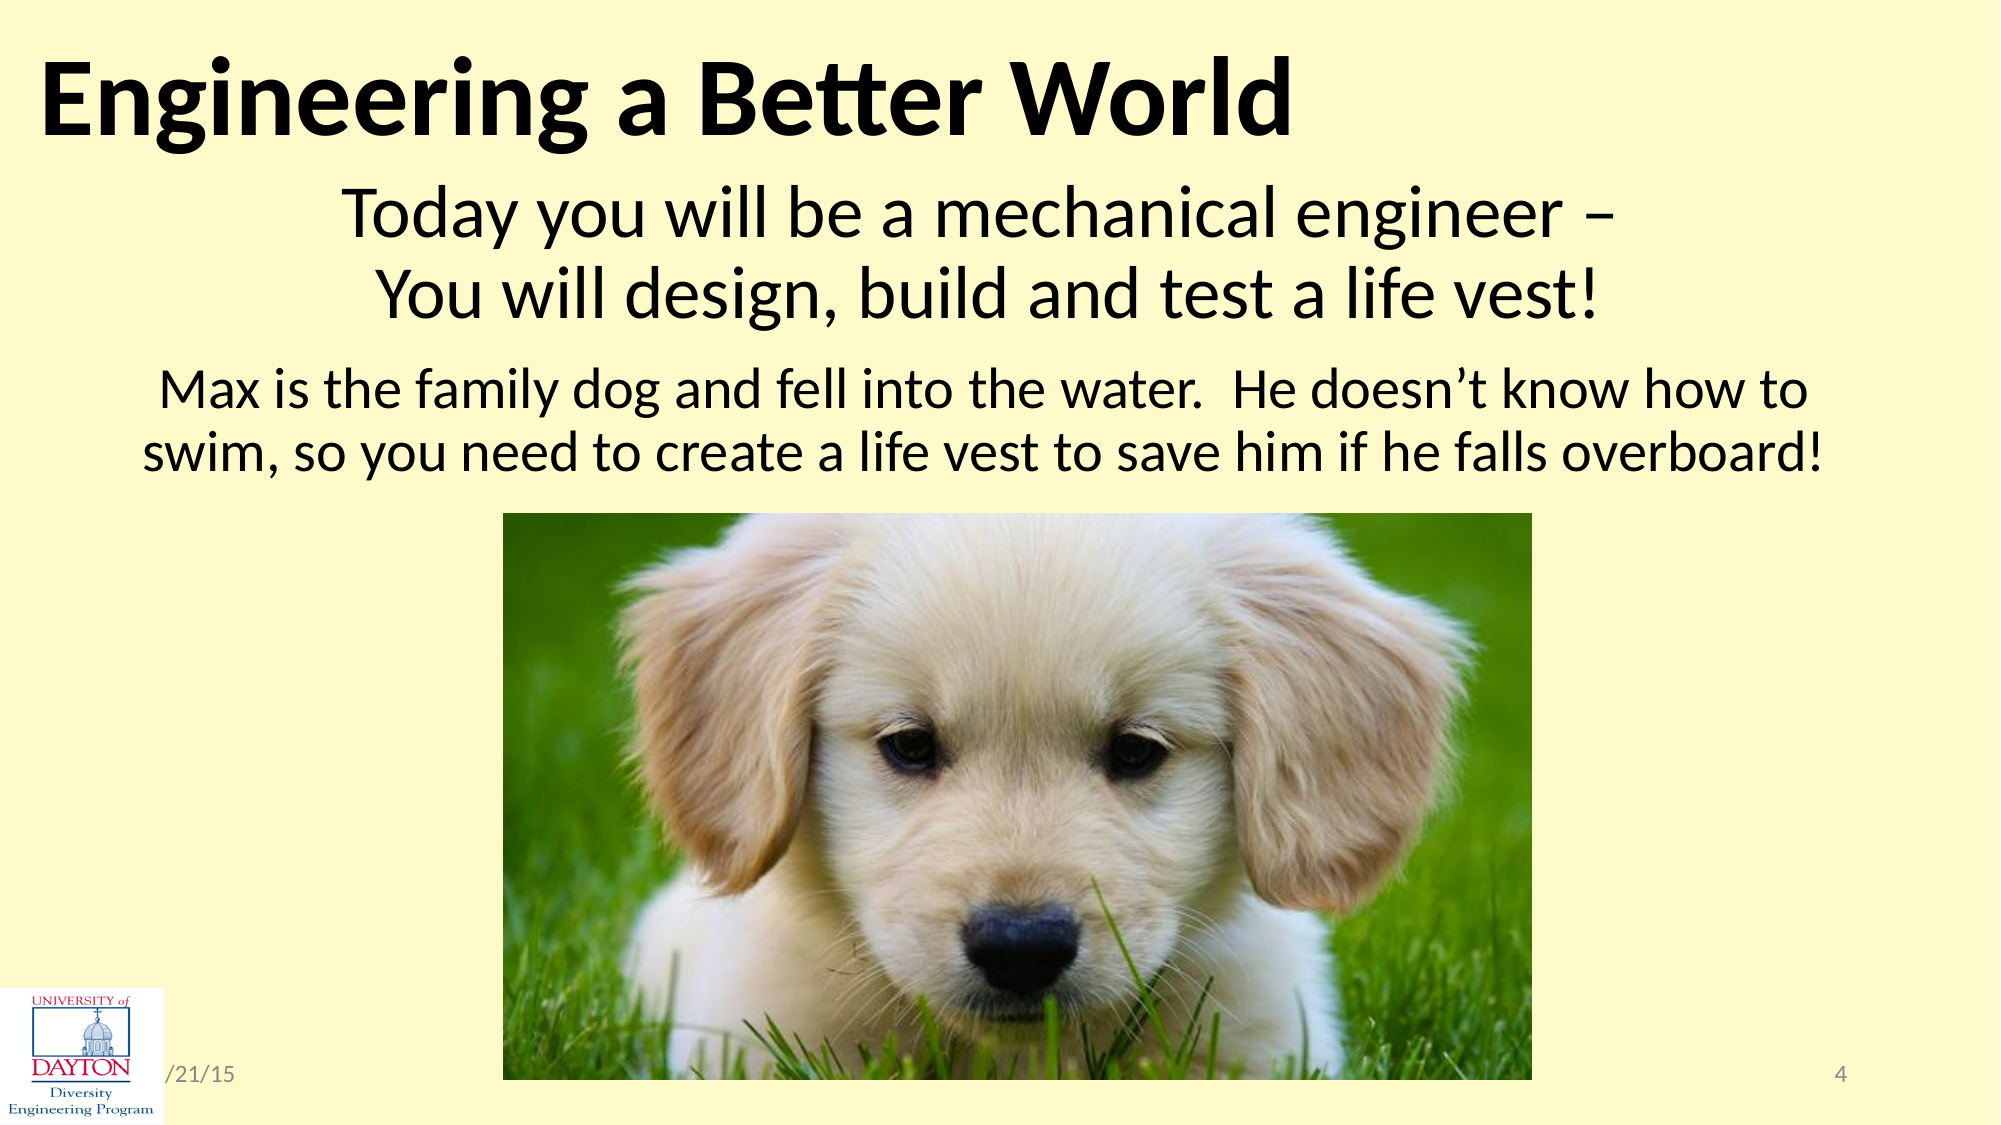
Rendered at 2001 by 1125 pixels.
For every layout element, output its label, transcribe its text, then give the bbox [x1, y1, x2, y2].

text_box Engineering a Better World [24, 17, 1750, 182]
picture [503, 513, 1533, 1081]
list Max is the family dog and fell into the water. He doesn’t know how to swim, so you need to create a life vest to save him if he falls overboard! [79, 350, 1889, 1028]
title Today you will be a mechanical engineer – You will design, build and test a life vest! [21, 105, 1958, 403]
picture [0, 988, 165, 1125]
